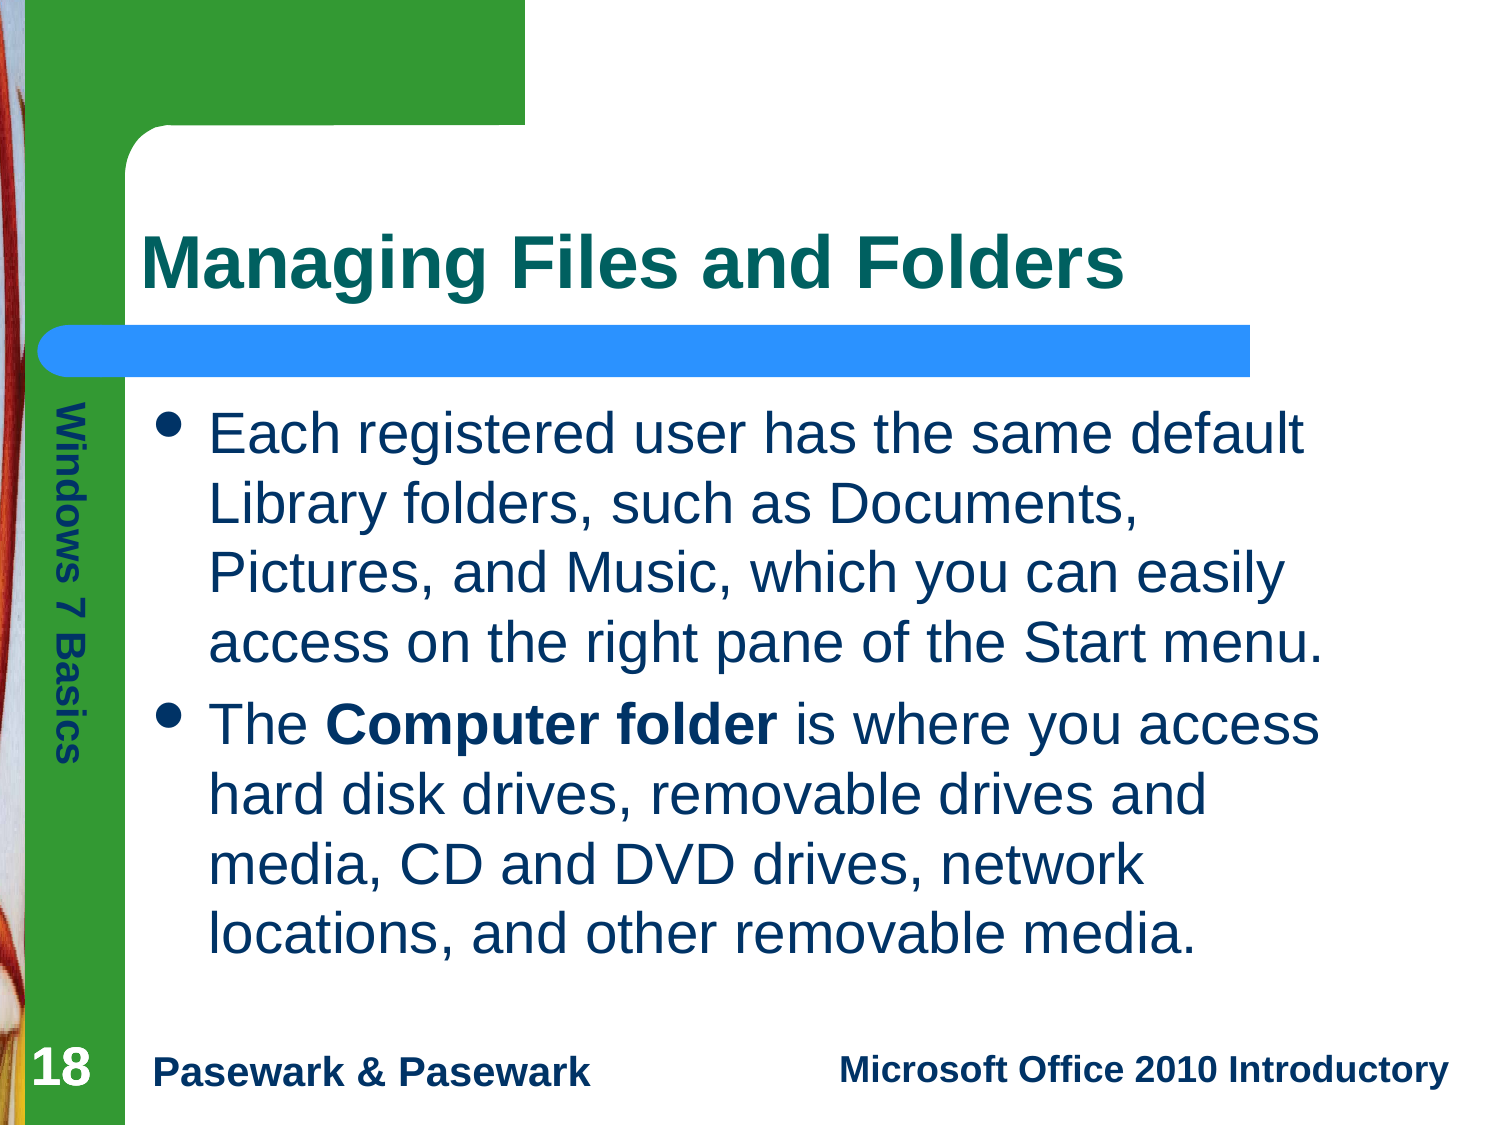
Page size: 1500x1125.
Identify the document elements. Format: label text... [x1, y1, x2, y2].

picture [0, 0, 25, 1125]
list Each registered user has the same default Library folders, such as Documents, Pictures, and Music, which you can easily access on the right pane of the Start menu. The Computer folder is where you access hard disk drives, removable drives and media, CD and DVD drives, network locations, and other removable media. [137, 387, 1400, 1076]
text_box 18 [13, 1023, 111, 1105]
title Managing Files and Folders [124, 124, 1426, 313]
